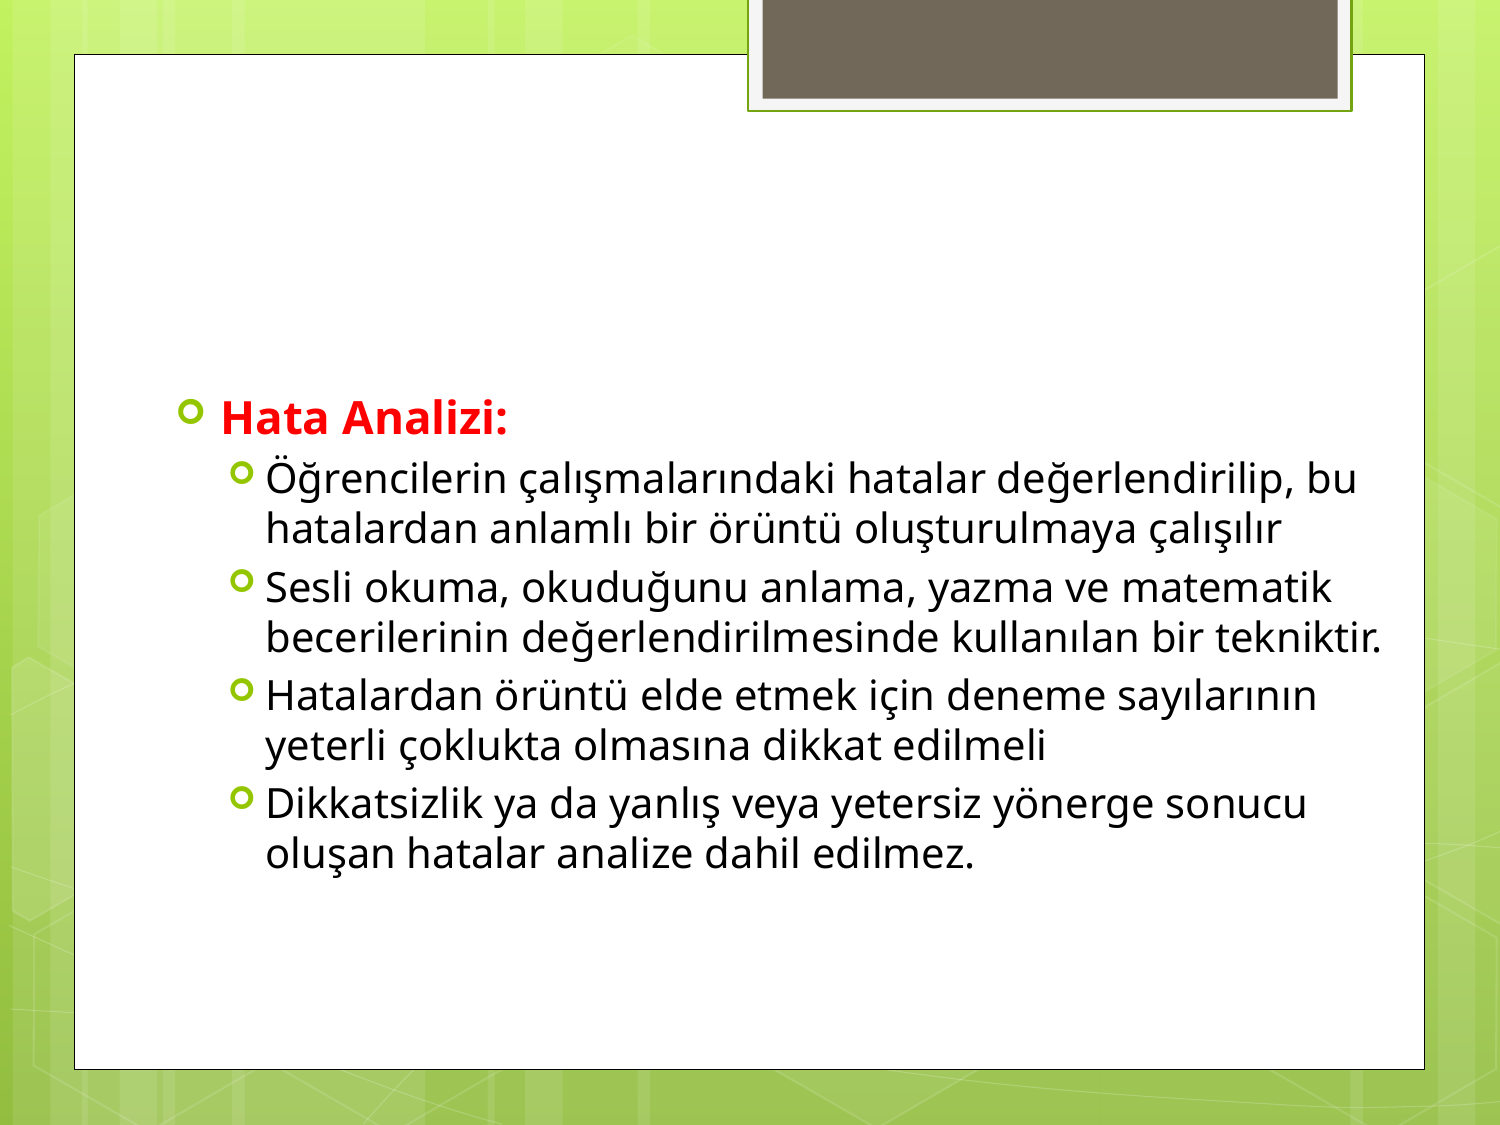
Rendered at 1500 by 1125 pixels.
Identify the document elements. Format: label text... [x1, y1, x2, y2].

list Hata Analizi: Öğrencilerin çalışmalarındaki hatalar değerlendirilip, bu hatalardan anlamlı bir örüntü oluşturulmaya çalışılır Sesli okuma, okuduğunu anlama, yazma ve matematik becerilerinin değerlendirilmesinde kullanılan bir tekniktir. Hatalardan örüntü elde etmek için deneme sayılarının yeterli çoklukta olmasına dikkat edilmeli Dikkatsizlik ya da yanlış veya yetersiz yönerge sonucu oluşan hatalar analize dahil edilmez. [100, 381, 1412, 957]
